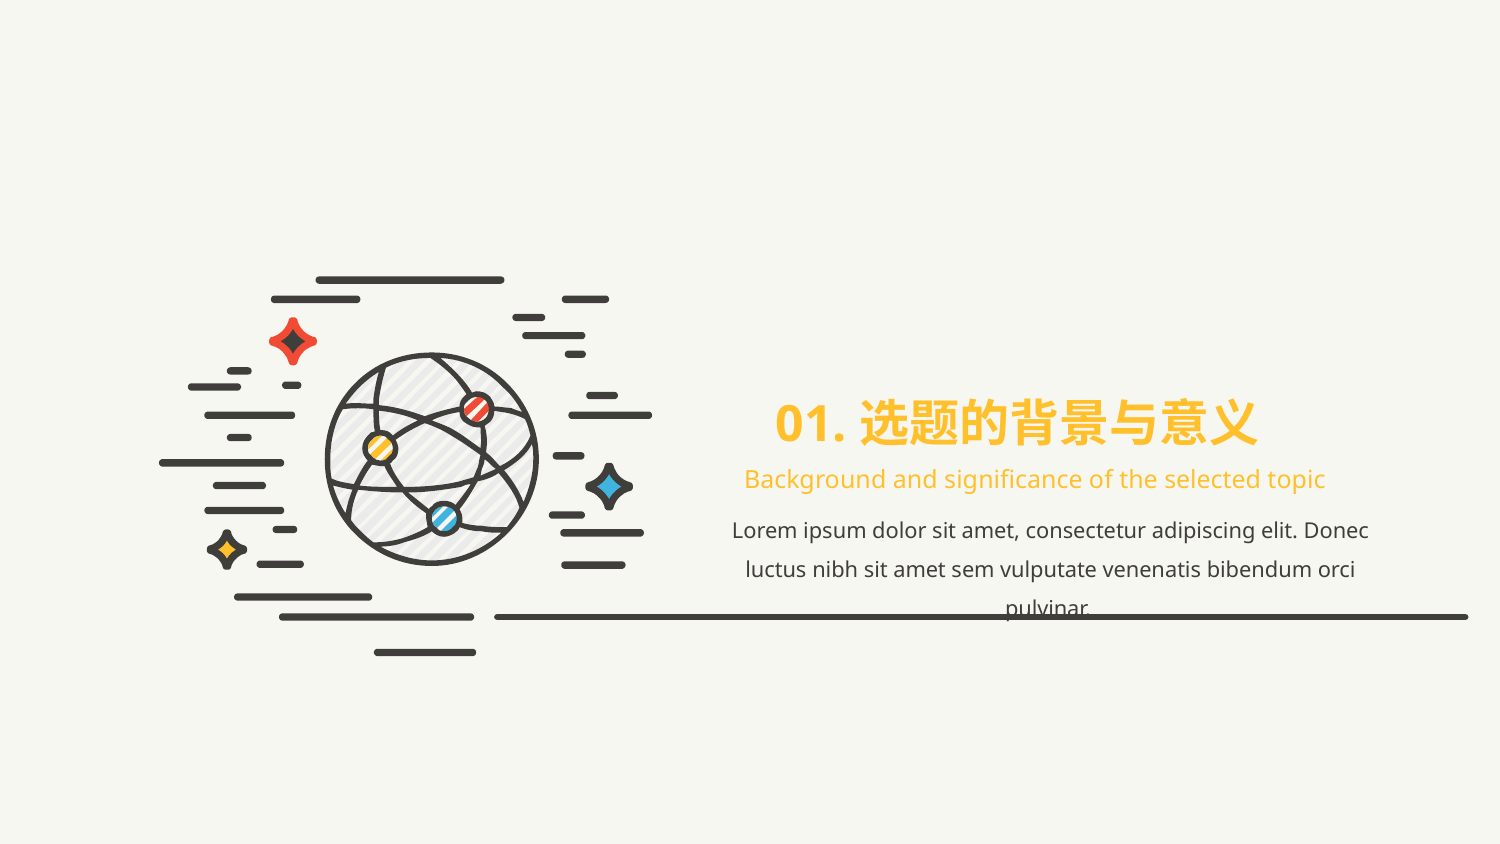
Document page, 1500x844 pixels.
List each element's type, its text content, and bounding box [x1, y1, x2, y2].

text_box Lorem ipsum dolor sit amet, consectetur adipiscing elit. Donec luctus nibh sit amet sem vulputate venenatis bibendum orci pulvinar. [714, 495, 1388, 614]
text_box 01.选题的背景与意义 [761, 383, 1274, 455]
text_box Background and significance of the selected topic [729, 455, 1342, 495]
text_box Lorem ipsum dolor sit amet, consectetur adipiscing elit. Donec luctus nibh sit amet sem vulputate venenatis bibendum orci pulvinar. [714, 620, 1388, 629]
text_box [324, 352, 539, 566]
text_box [158, 276, 653, 657]
